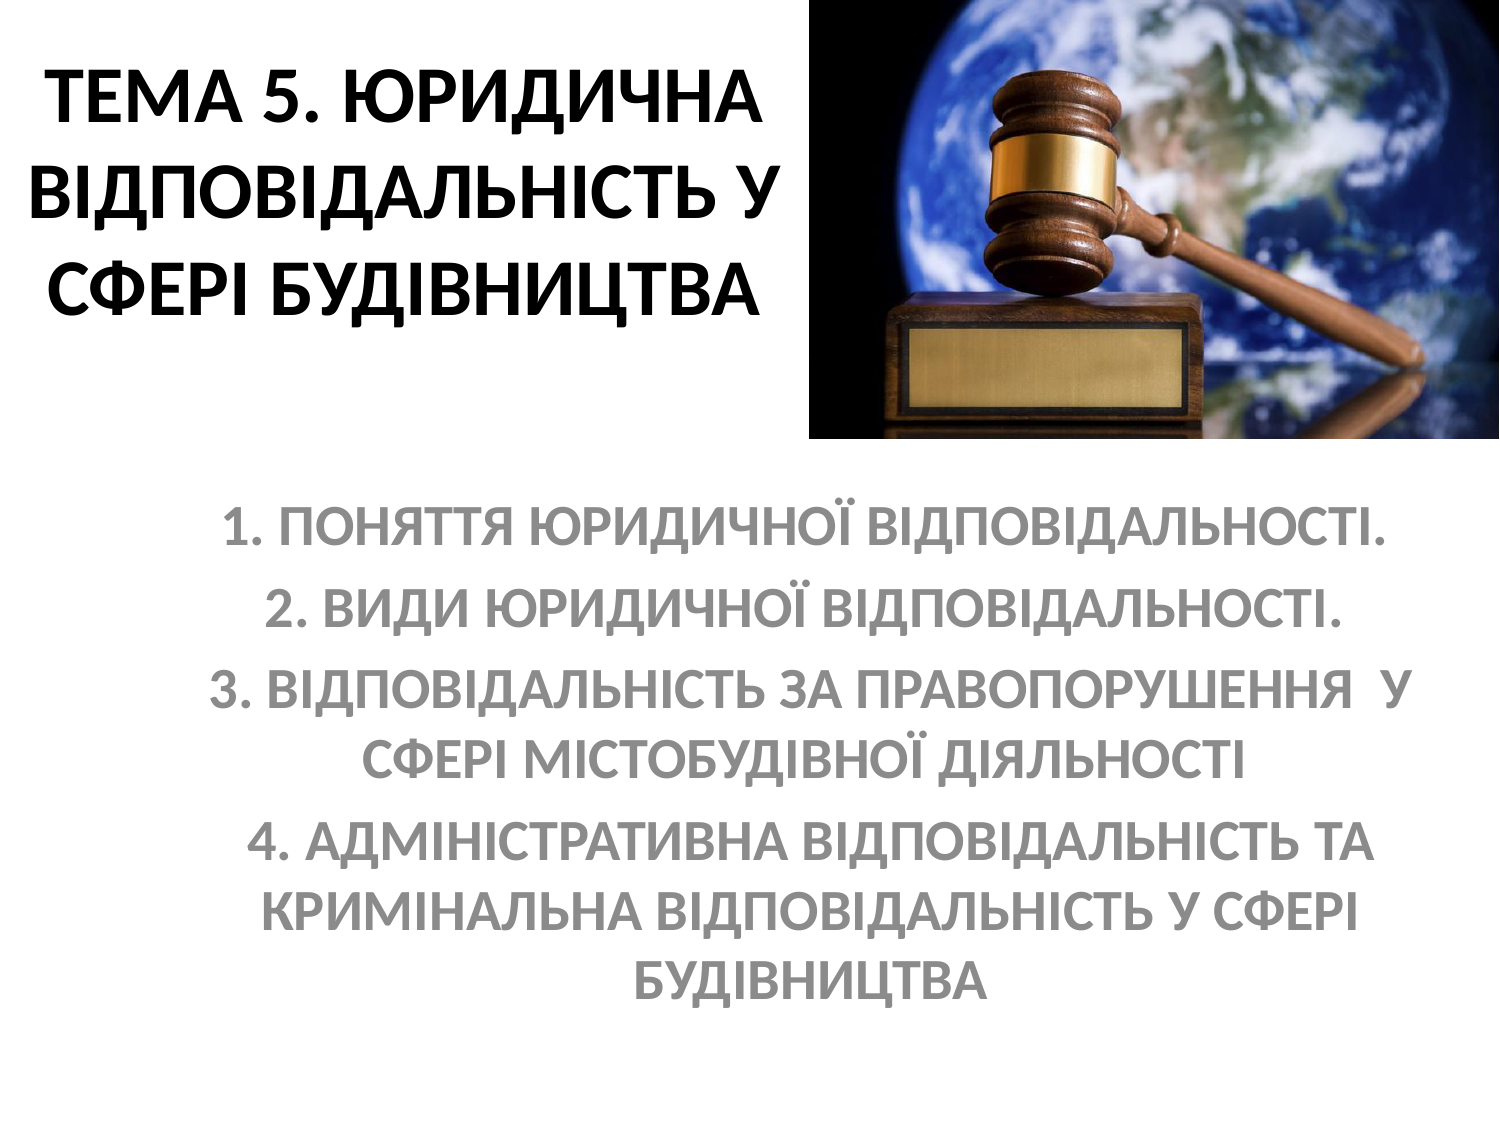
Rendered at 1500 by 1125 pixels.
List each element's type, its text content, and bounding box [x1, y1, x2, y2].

title ТЕМА 5. ЮРИДИЧНА ВІДПОВІДАЛЬНІСТЬ У СФЕРІ БУДІВНИЦТВА [0, 30, 803, 343]
picture [808, 0, 1499, 440]
subtitle 1. ПОНЯТТЯ ЮРИДИЧНОЇ ВІДПОВІДАЛЬНОСТІ. 2. ВИДИ ЮРИДИЧНОЇ ВІДПОВІДАЛЬНОСТІ. 3. ВІДПОВІДАЛЬНІСТЬ ЗА ПРАВОПОРУШЕННЯ У СФЕРІ МІСТОБУДІВНОЇ ДІЯЛЬНОСТІ 4. АДМІНІСТРАТИВНА ВІДПОВІДАЛЬНІСТЬ ТА КРИМІНАЛЬНА ВІДПОВІДАЛЬНІСТЬ У СФЕРІ БУДІВНИЦТВА [112, 479, 1436, 1020]
